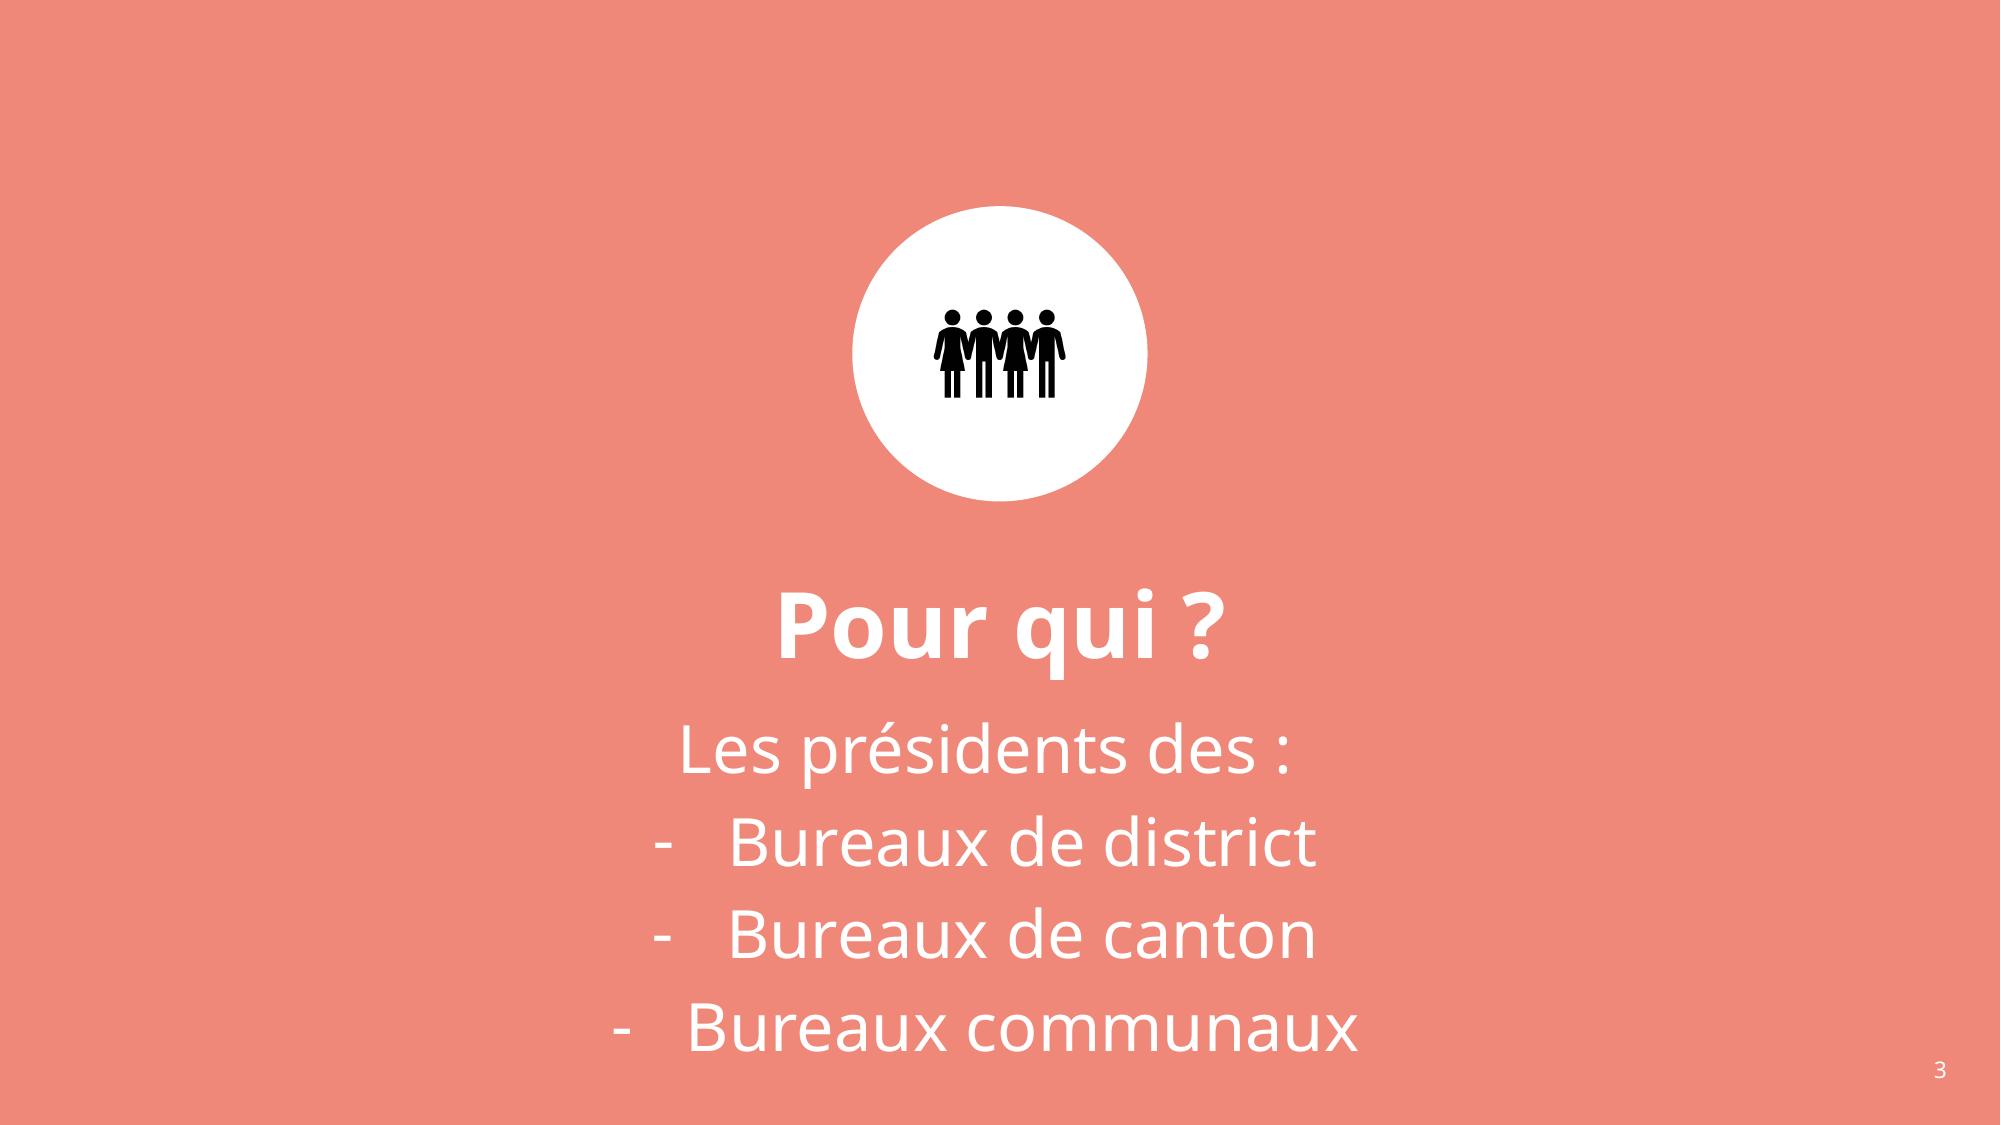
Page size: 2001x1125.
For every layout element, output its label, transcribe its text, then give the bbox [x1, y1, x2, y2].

slide_number 3 [1511, 1041, 1962, 1102]
title Pour qui ? [198, 530, 1802, 733]
list Les présidents des : Bureaux de district Bureaux de canton Bureaux communaux [183, 708, 1787, 984]
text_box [924, 278, 1075, 429]
